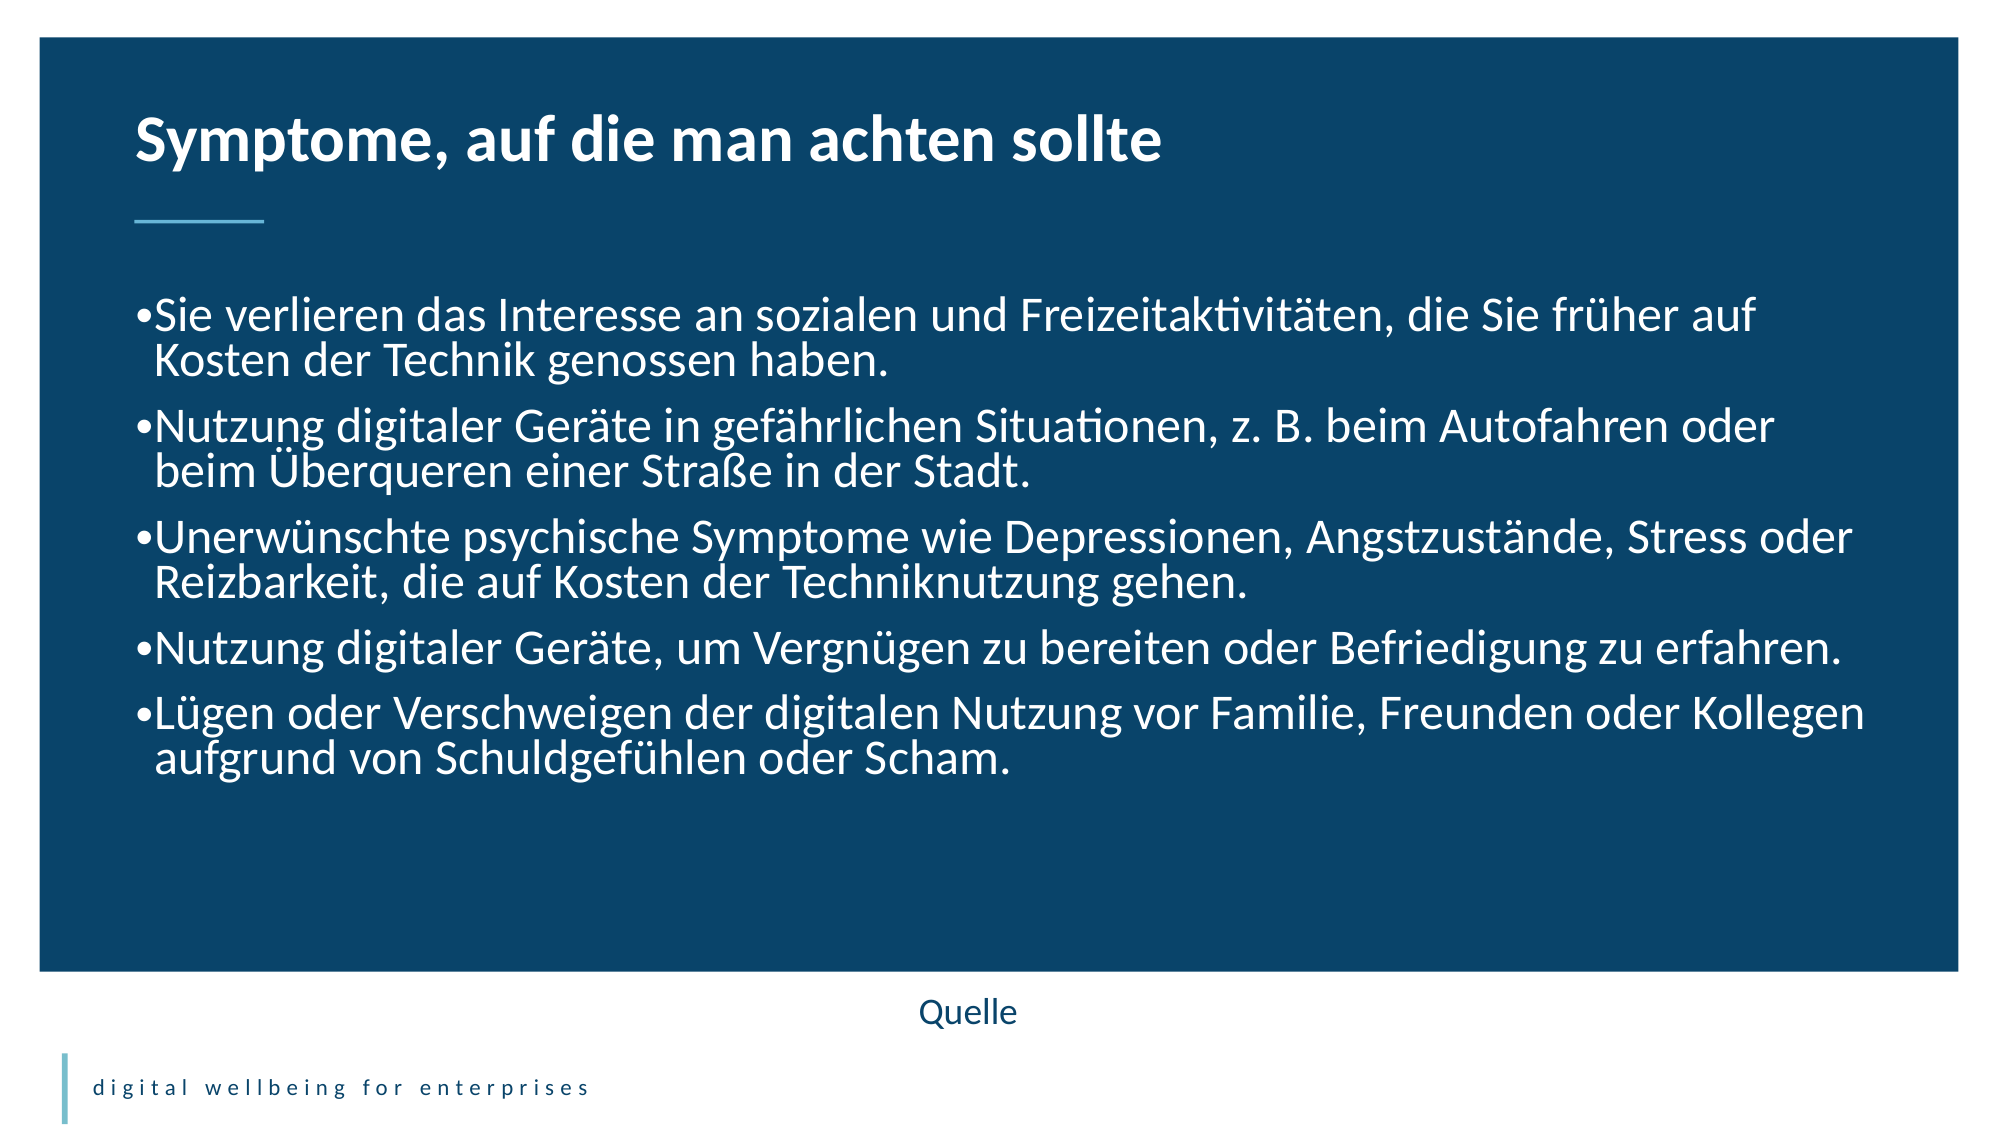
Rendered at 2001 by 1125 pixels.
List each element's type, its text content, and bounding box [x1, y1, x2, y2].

list Symptome, auf die man achten sollte [120, 105, 1894, 201]
list Sie verlieren das Interesse an sozialen und Freizeitaktivitäten, die Sie früher auf Kosten der Technik genossen haben. Nutzung digitaler Geräte in gefährlichen Situationen, z. B. beim Autofahren oder beim Überqueren einer Straße in der Stadt. Unerwünschte psychische Symptome wie Depressionen, Angstzustände, Stress oder Reizbarkeit, die auf Kosten der Techniknutzung gehen. Nutzung digitaler Geräte, um Vergnügen zu bereiten oder Befriedigung zu erfahren. Lügen oder Verschweigen der digitalen Nutzung vor Familie, Freunden oder Kollegen aufgrund von Schuldgefühlen oder Scham. [120, 288, 1894, 923]
text_box Quelle [903, 979, 1097, 1040]
